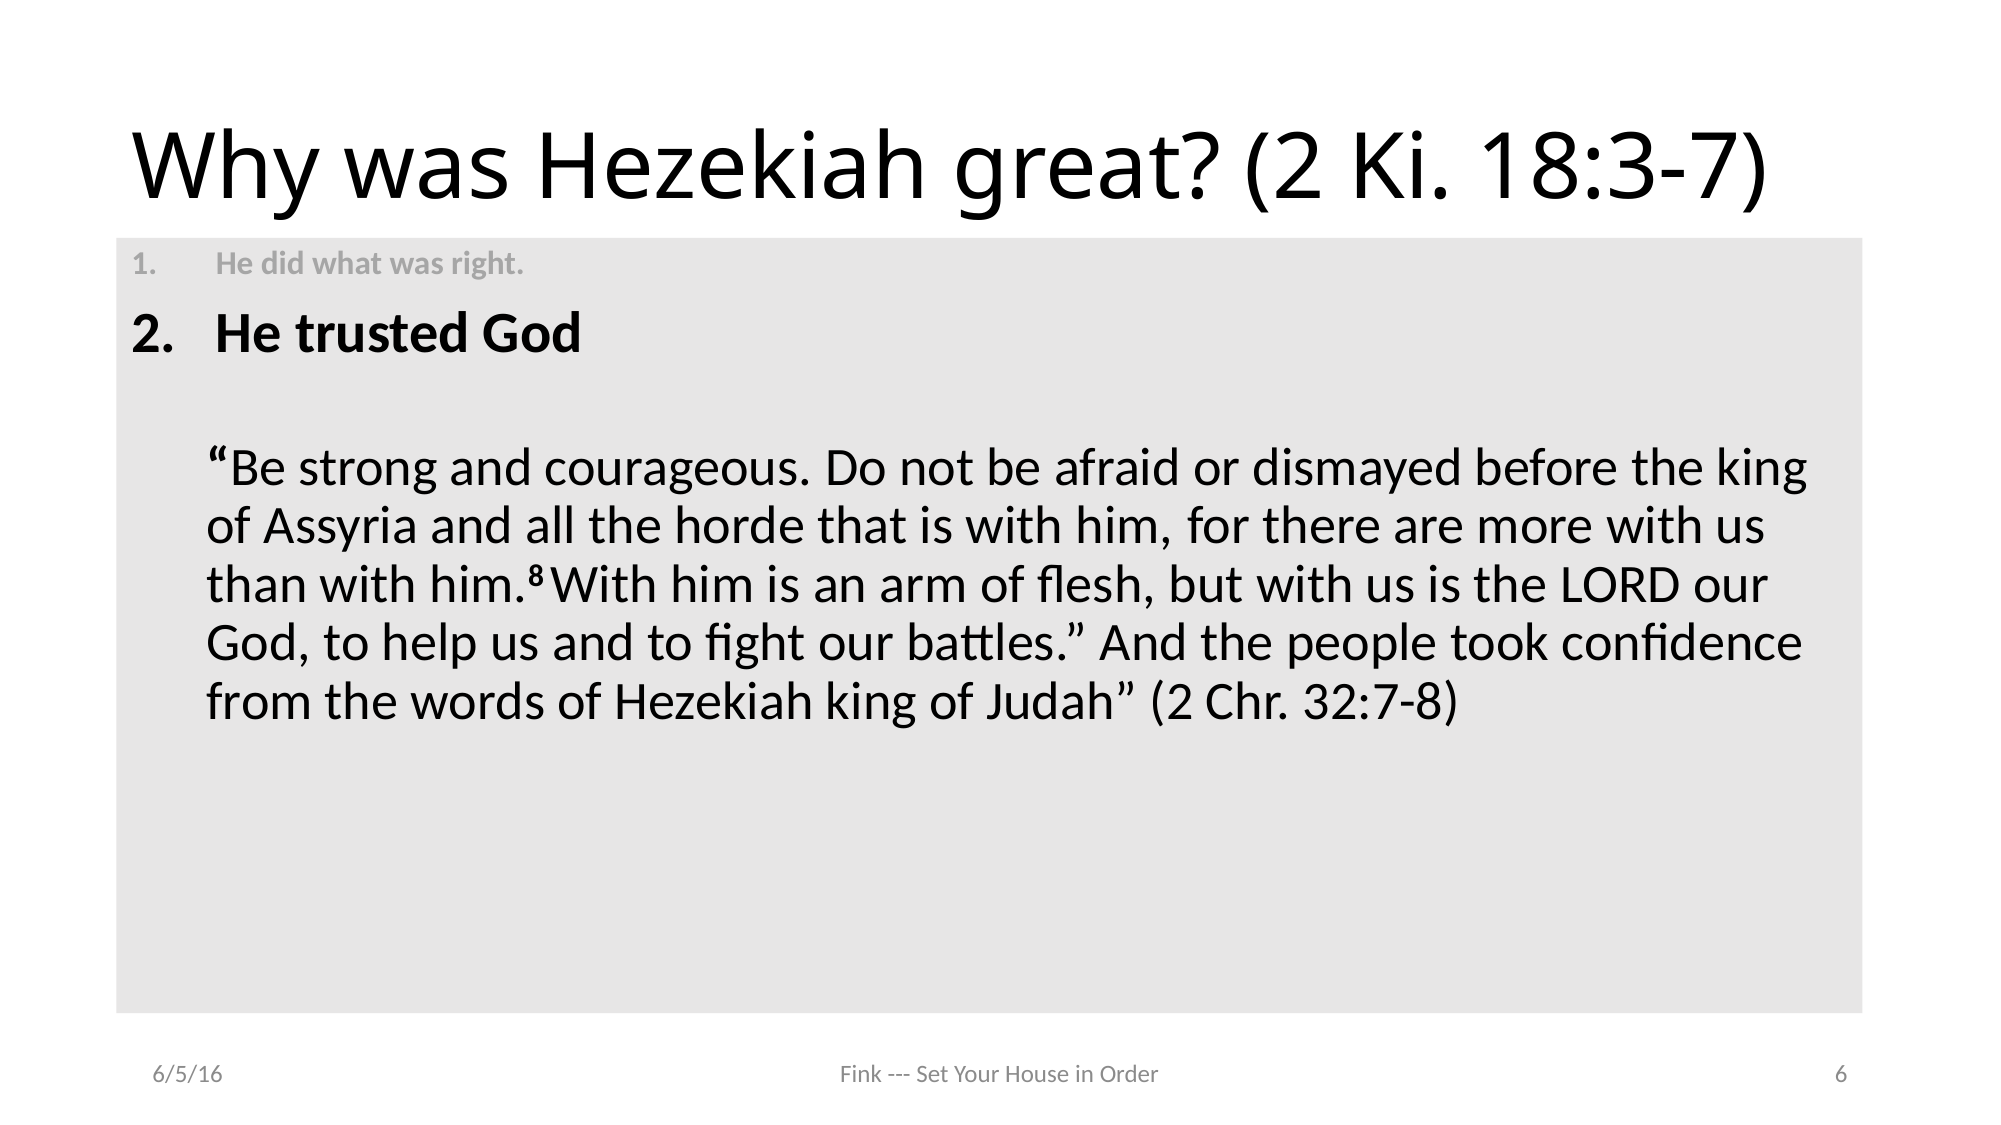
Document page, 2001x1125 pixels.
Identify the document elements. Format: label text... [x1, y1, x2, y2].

slide_number 6 [1412, 1042, 1863, 1103]
footer Fink --- Set Your House in Order [662, 1042, 1338, 1103]
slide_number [137, 1042, 588, 1103]
title Why was Hezekiah great? (2 Ki. 18:3-7) [116, 59, 1863, 237]
list He did what was right. He trusted God “Be strong and courageous. Do not be afraid or dismayed before the king of Assyria and all the horde that is with him, for there are more with us than with him.8 With him is an arm of flesh, but with us is the Lord our God, to help us and to fight our battles.” And the people took confidence from the words of Hezekiah king of Judah” (2 Chr. 32:7-8) [116, 237, 1863, 1014]
